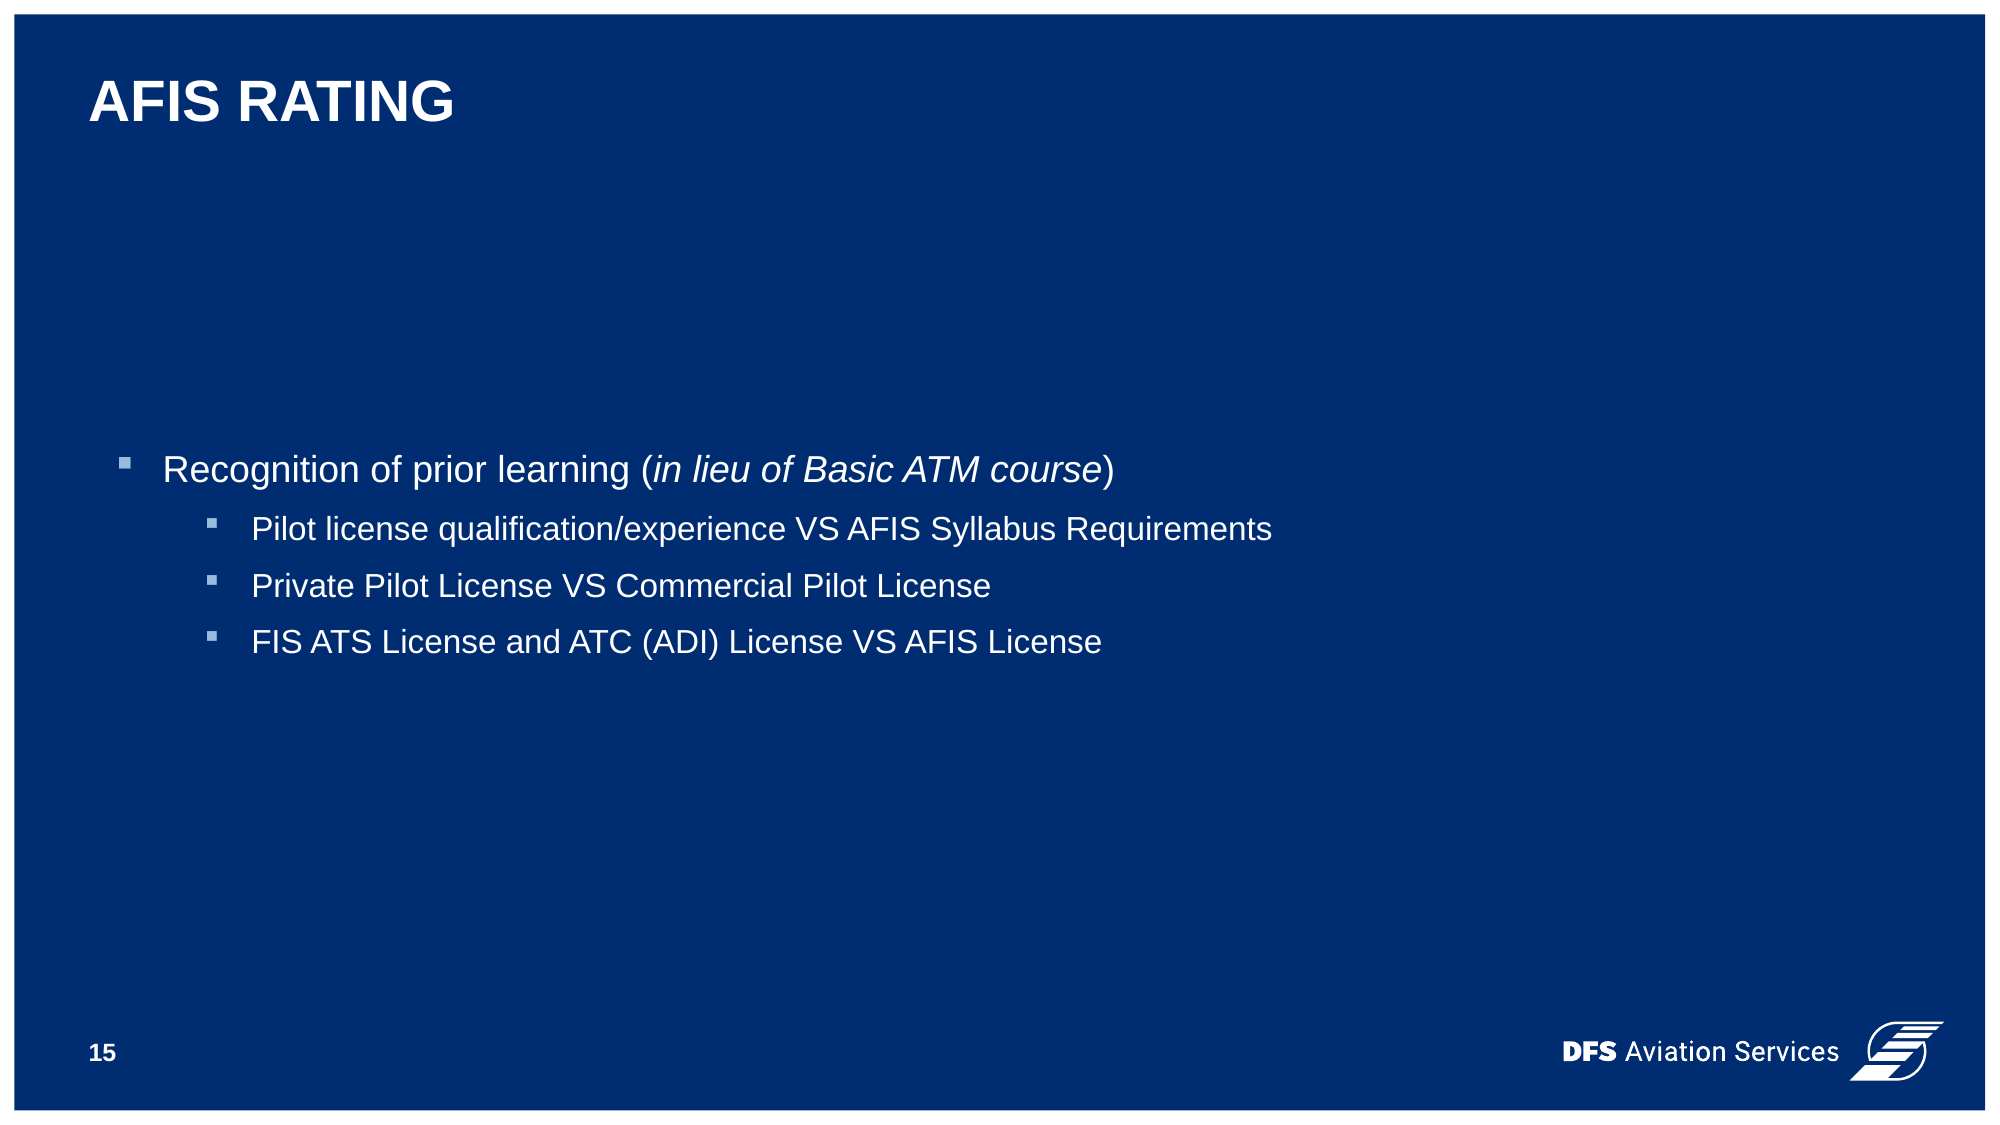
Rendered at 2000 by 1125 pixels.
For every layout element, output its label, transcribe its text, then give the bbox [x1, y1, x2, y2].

list Recognition of prior learning (in lieu of Basic ATM course) Pilot license qualification/experience VS AFIS Syllabus Requirements Private Pilot License VS Commercial Pilot License FIS ATS License and ATC (ADI) License VS AFIS License [115, 450, 1911, 675]
title AFIS RATING [88, 70, 1911, 130]
slide_number 15 [88, 1021, 143, 1081]
